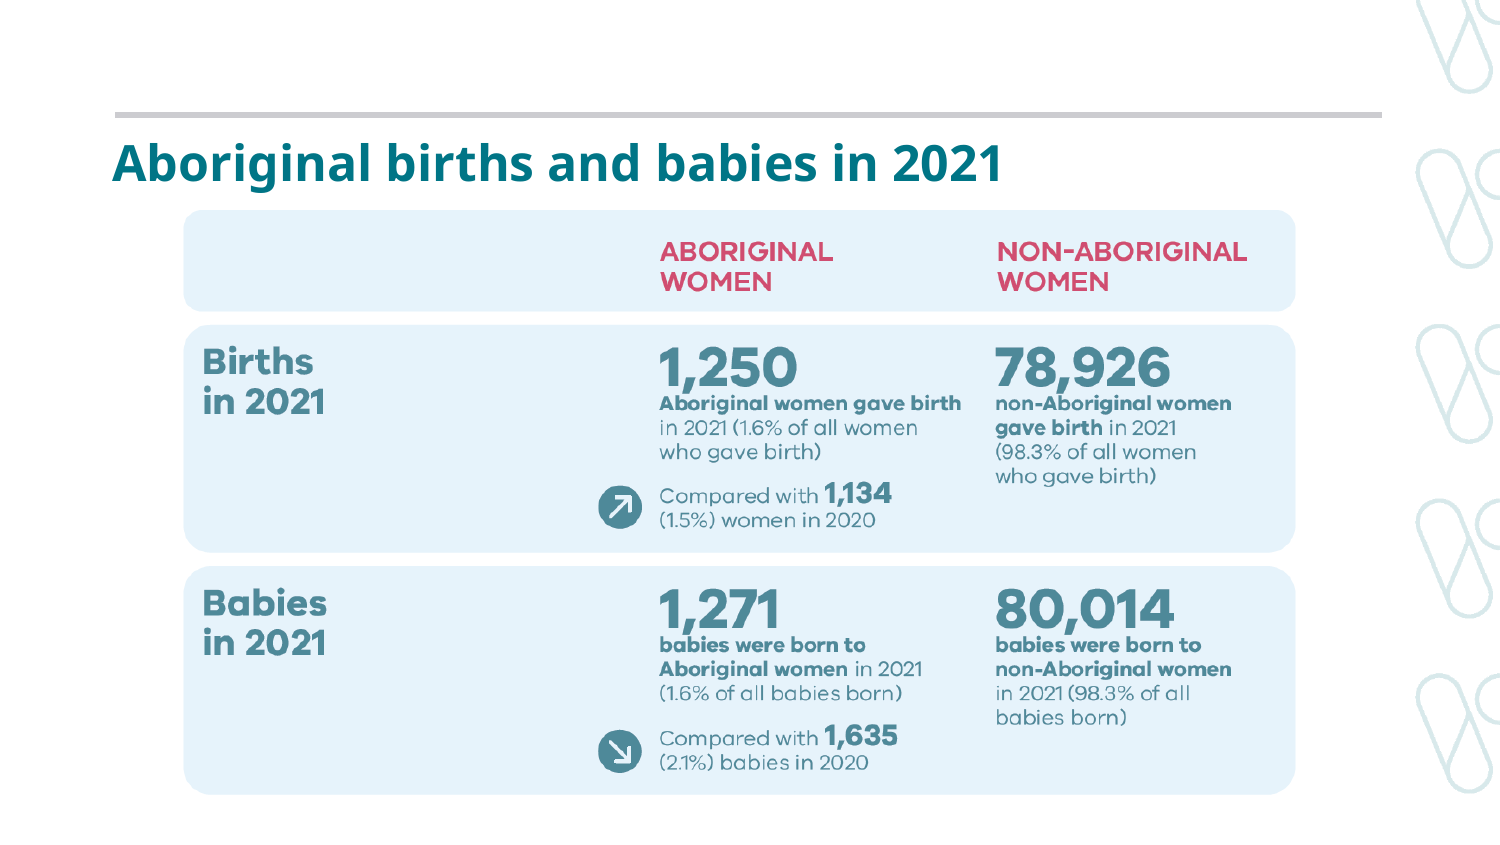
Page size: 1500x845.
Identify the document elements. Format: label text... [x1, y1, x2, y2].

title Aboriginal births and babies in 2021 [106, 130, 1377, 210]
picture [0, 0, 1500, 845]
